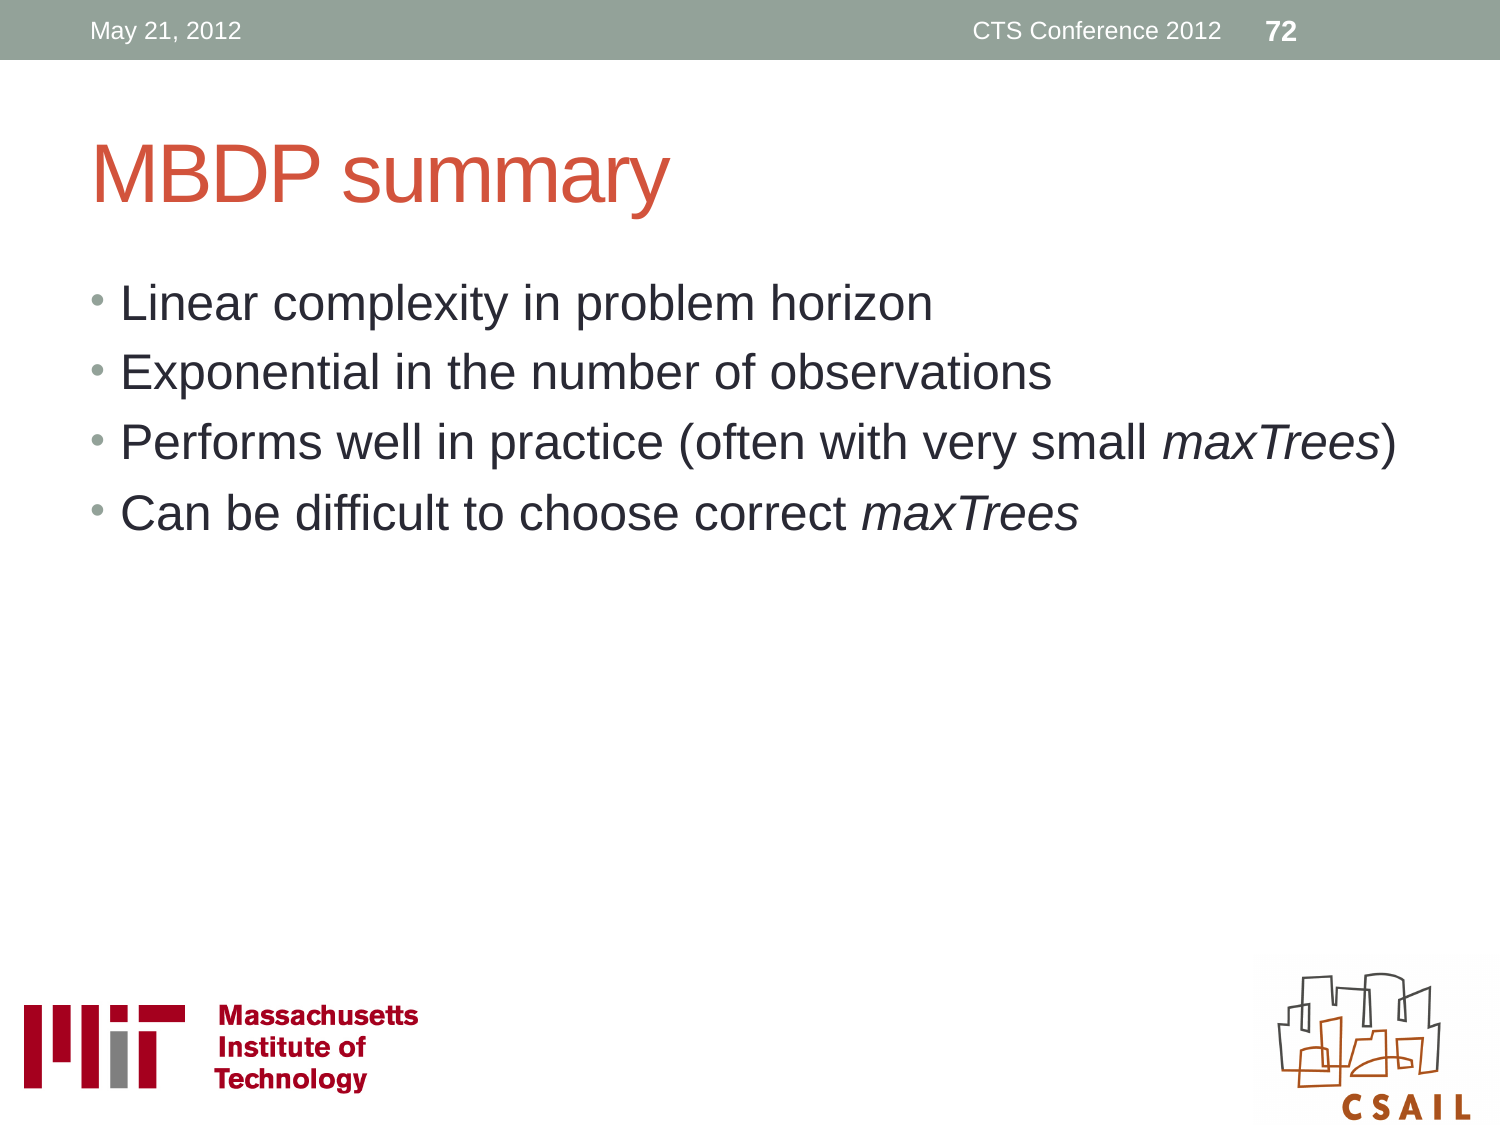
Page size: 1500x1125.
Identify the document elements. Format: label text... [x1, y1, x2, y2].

title MBDP summary [75, 87, 1425, 250]
list Linear complexity in problem horizon Exponential in the number of observations Performs well in practice (often with very small maxTrees) Can be difficult to choose correct maxTrees [75, 262, 1425, 1063]
slide_number 72 [1250, 3, 1425, 57]
picture [1253, 954, 1500, 1125]
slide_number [75, 3, 550, 57]
picture [0, 983, 441, 1119]
footer CTS Conference 2012 [562, 3, 1238, 57]
